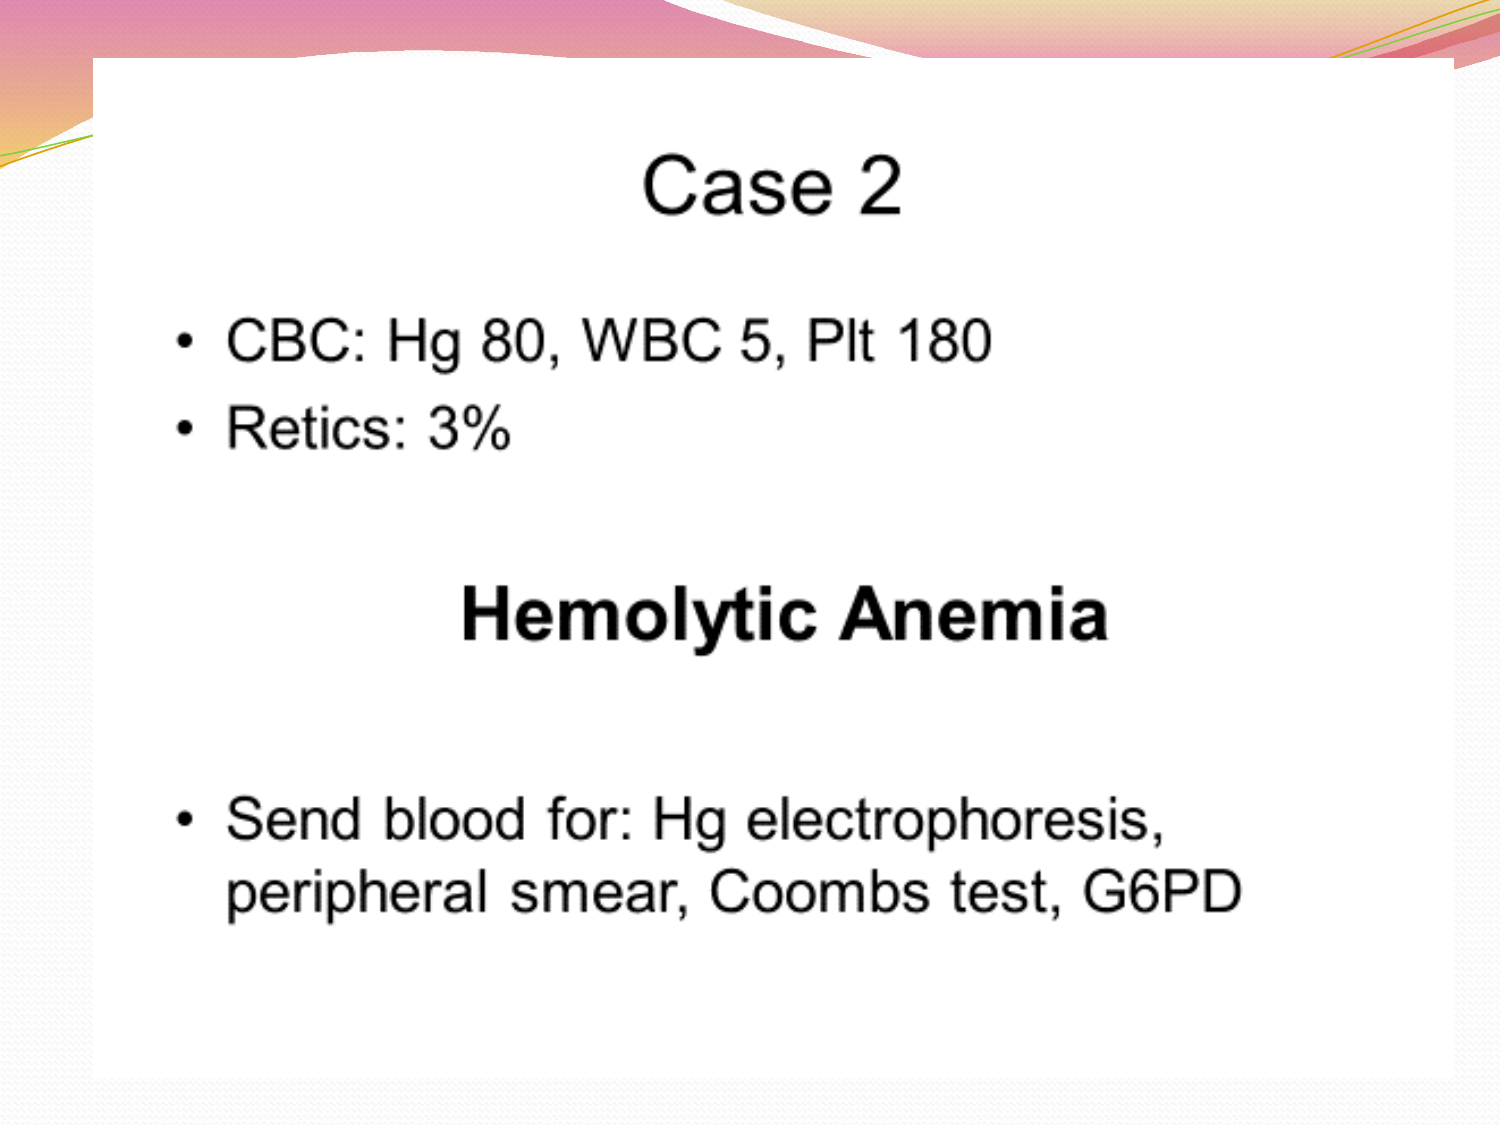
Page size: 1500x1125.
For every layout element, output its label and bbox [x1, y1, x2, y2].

picture [93, 58, 1454, 1079]
